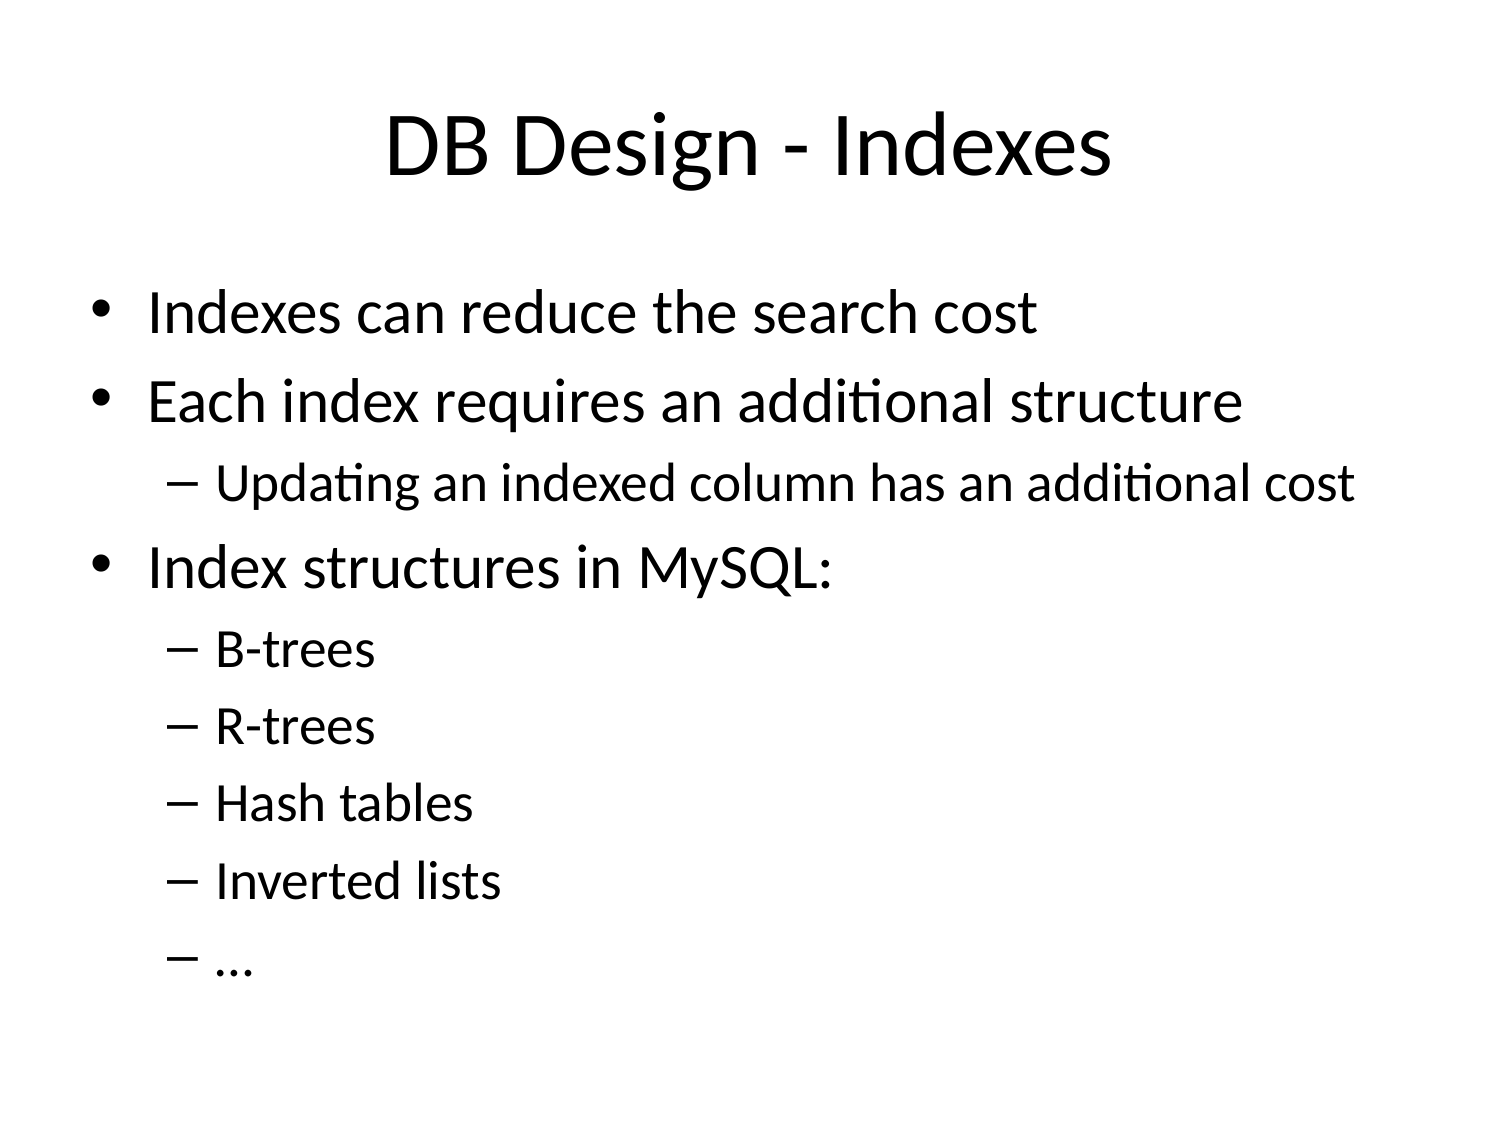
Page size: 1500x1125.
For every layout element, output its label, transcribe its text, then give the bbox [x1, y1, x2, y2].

list Indexes can reduce the search cost Each index requires an additional structure Updating an indexed column has an additional cost Index structures in MySQL: B-trees R-trees Hash tables Inverted lists … [75, 262, 1425, 1005]
title DB Design - Indexes [75, 45, 1425, 233]
